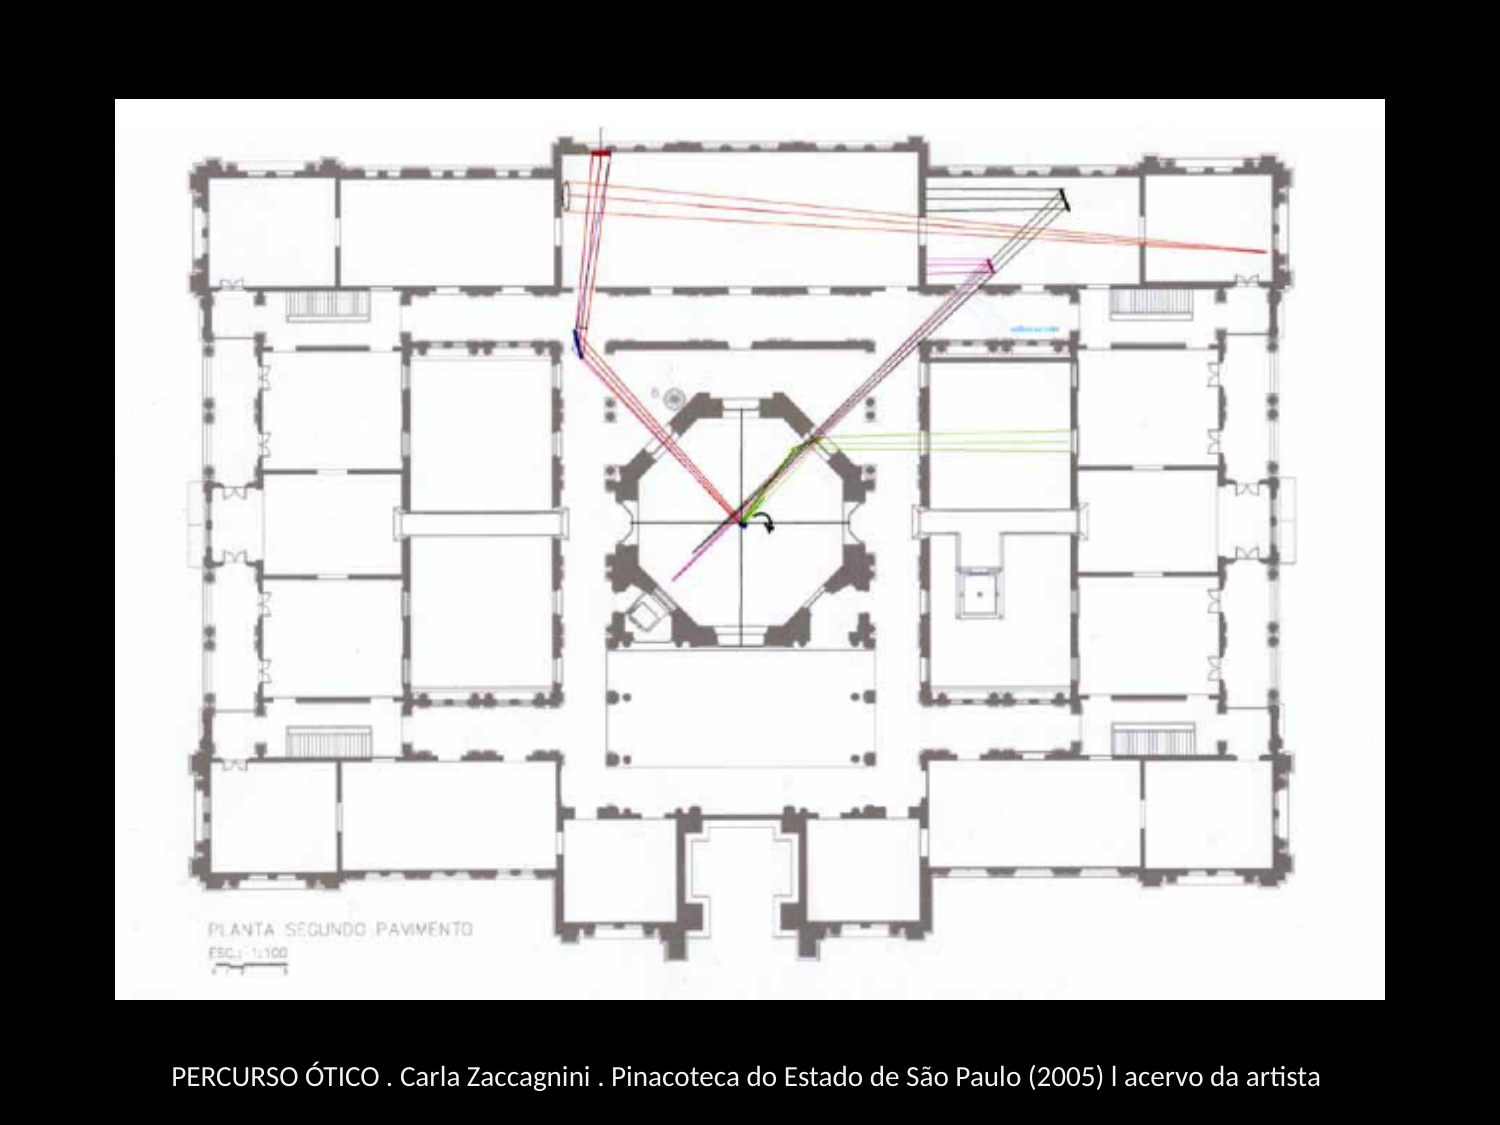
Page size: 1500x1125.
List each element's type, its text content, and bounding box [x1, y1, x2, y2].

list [114, 99, 1385, 1001]
text_box PERCURSO ÓTICO . Carla Zaccagnini . Pinacoteca do Estado de São Paulo (2005) l acervo da artista [0, 1049, 1500, 1100]
